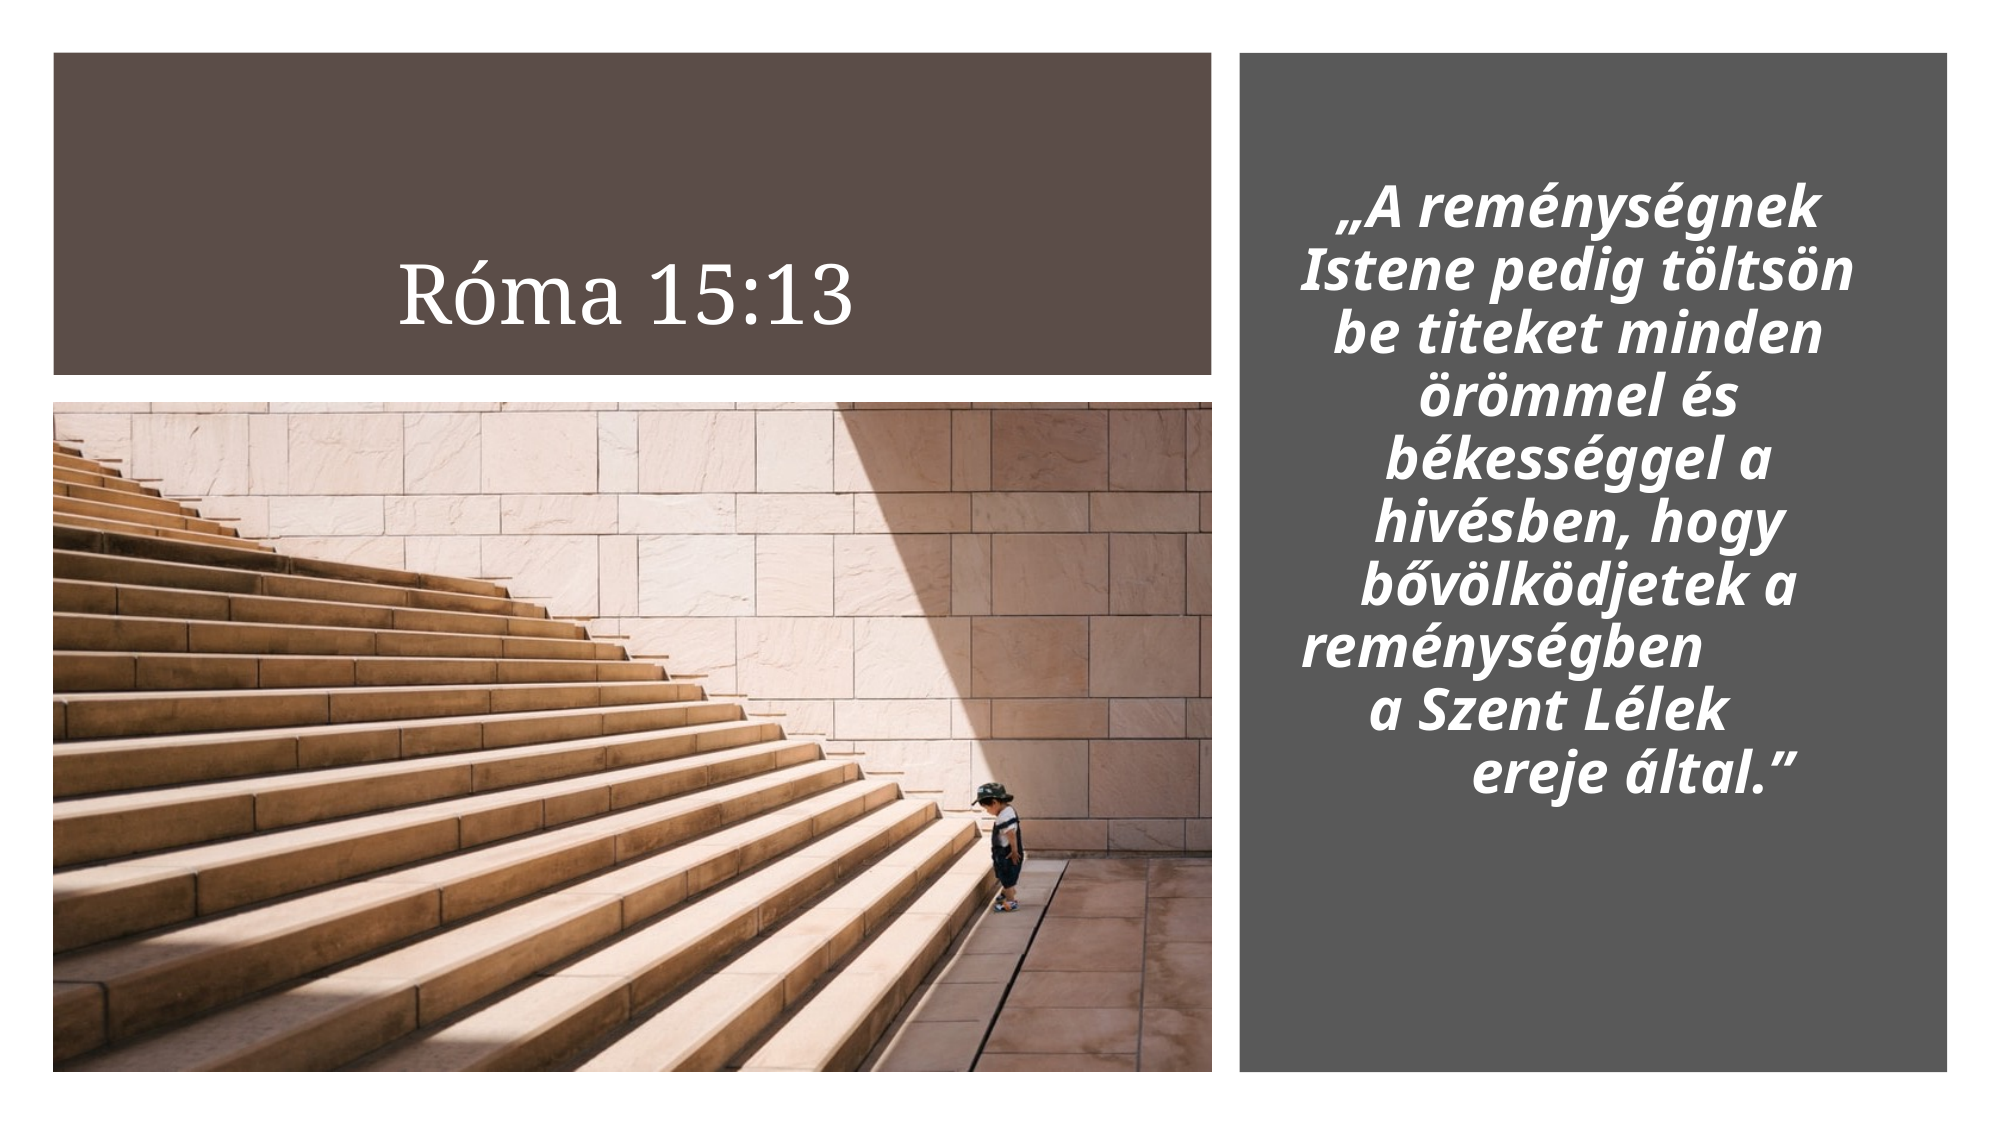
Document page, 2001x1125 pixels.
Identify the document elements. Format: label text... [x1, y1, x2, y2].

list „A reménységnek Istene pedig töltsön be titeket minden örömmel és békességgel a hivésben, hogy bővölködjetek a reménységben a Szent Lélek ereje által.” [1285, 150, 1874, 1001]
text_box [53, 52, 1212, 376]
title Róma 15:13 [85, 164, 1168, 402]
picture [53, 402, 1212, 1072]
text_box [1239, 52, 1948, 1073]
